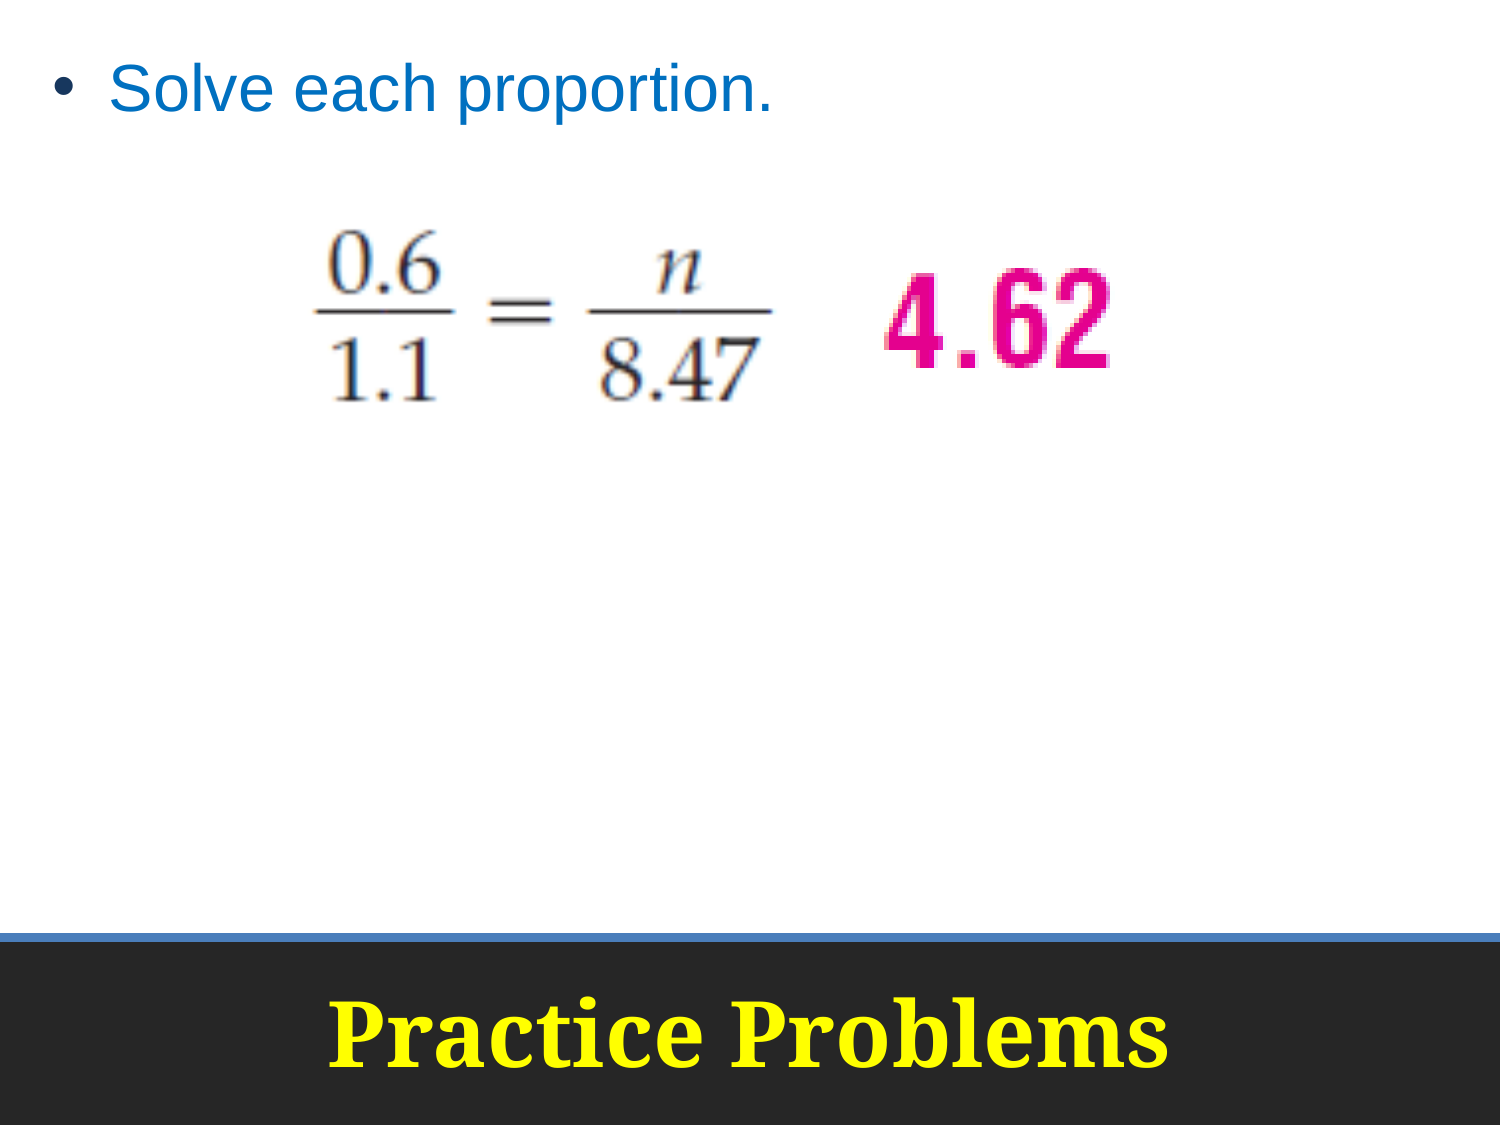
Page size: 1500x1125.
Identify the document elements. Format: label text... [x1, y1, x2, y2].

title Practice Problems [37, 937, 1463, 1125]
list Solve each proportion. [37, 37, 1463, 925]
picture [287, 212, 793, 434]
picture [862, 237, 1148, 401]
